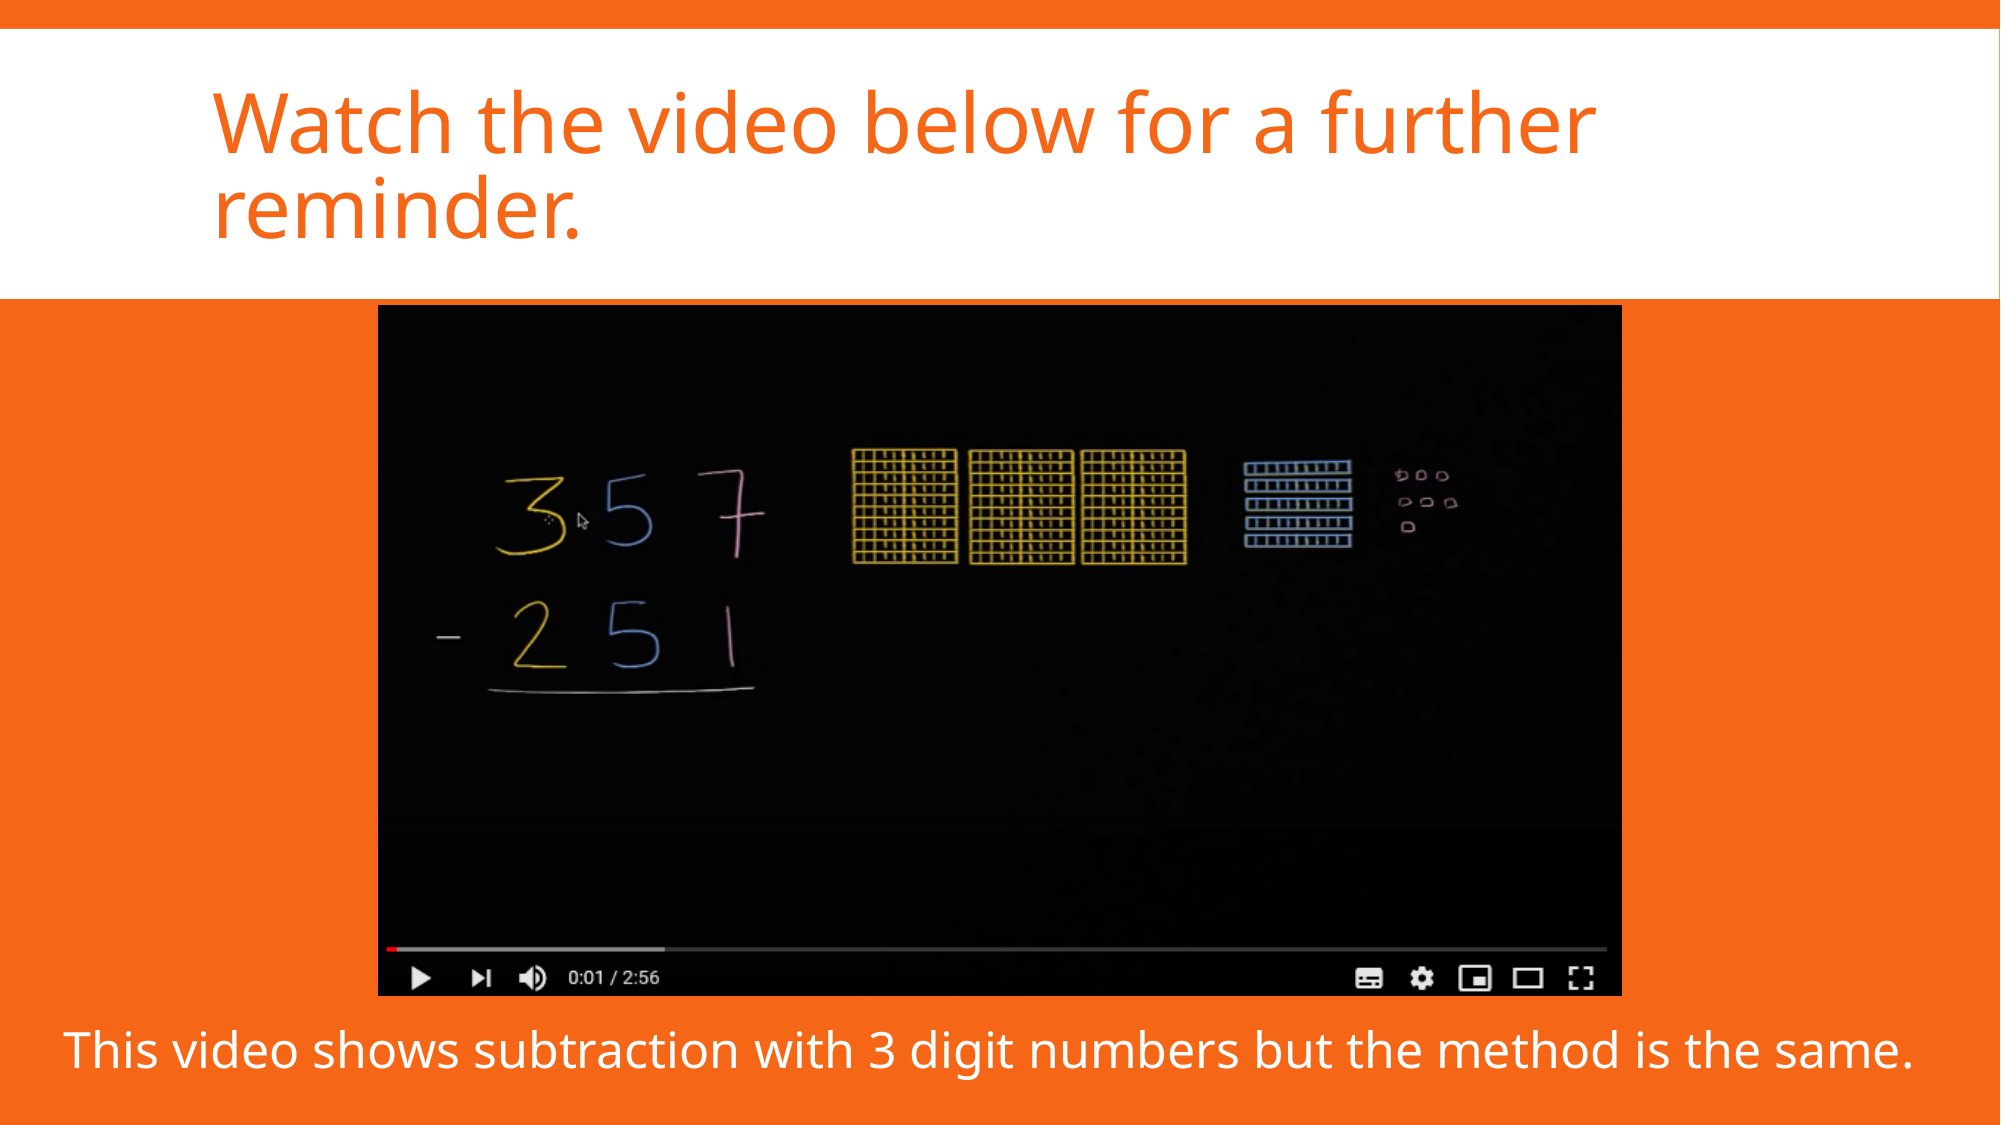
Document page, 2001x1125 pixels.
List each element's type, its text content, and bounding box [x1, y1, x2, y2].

text_box This video shows subtraction with 3 digit numbers but the method is the same. [48, 982, 2000, 1125]
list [377, 305, 1622, 997]
title Watch the video below for a further reminder. [197, 46, 1803, 295]
